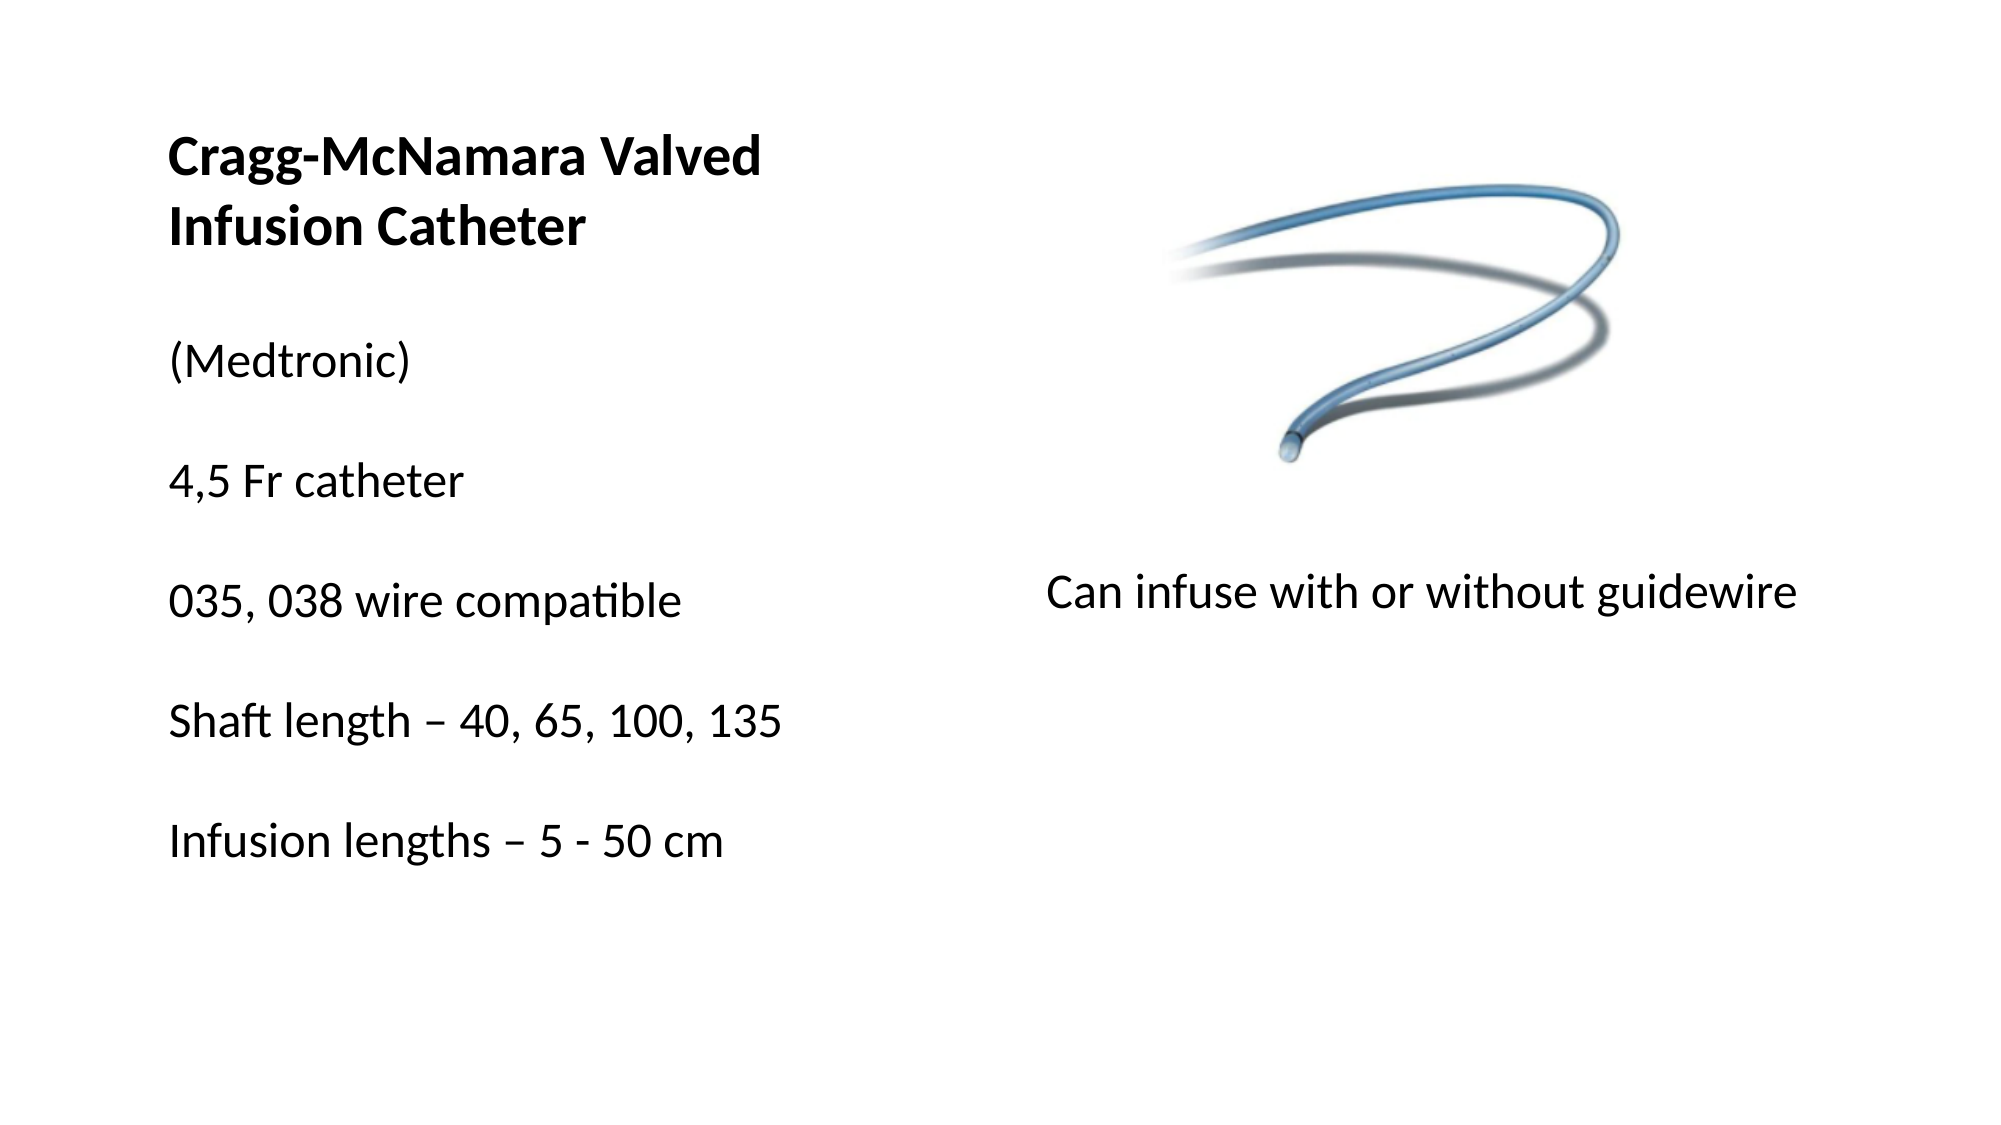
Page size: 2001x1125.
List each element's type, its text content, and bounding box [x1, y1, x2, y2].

picture [1161, 54, 1628, 527]
text_box Cragg-McNamara Valved Infusion Catheter (Medtronic) 4,5 Fr catheter 035, 038 wire compatible Shaft length – 40, 65, 100, 135 Infusion lengths – 5 - 50 cm [153, 109, 861, 875]
text_box Can infuse with or without guidewire [1031, 550, 1939, 626]
